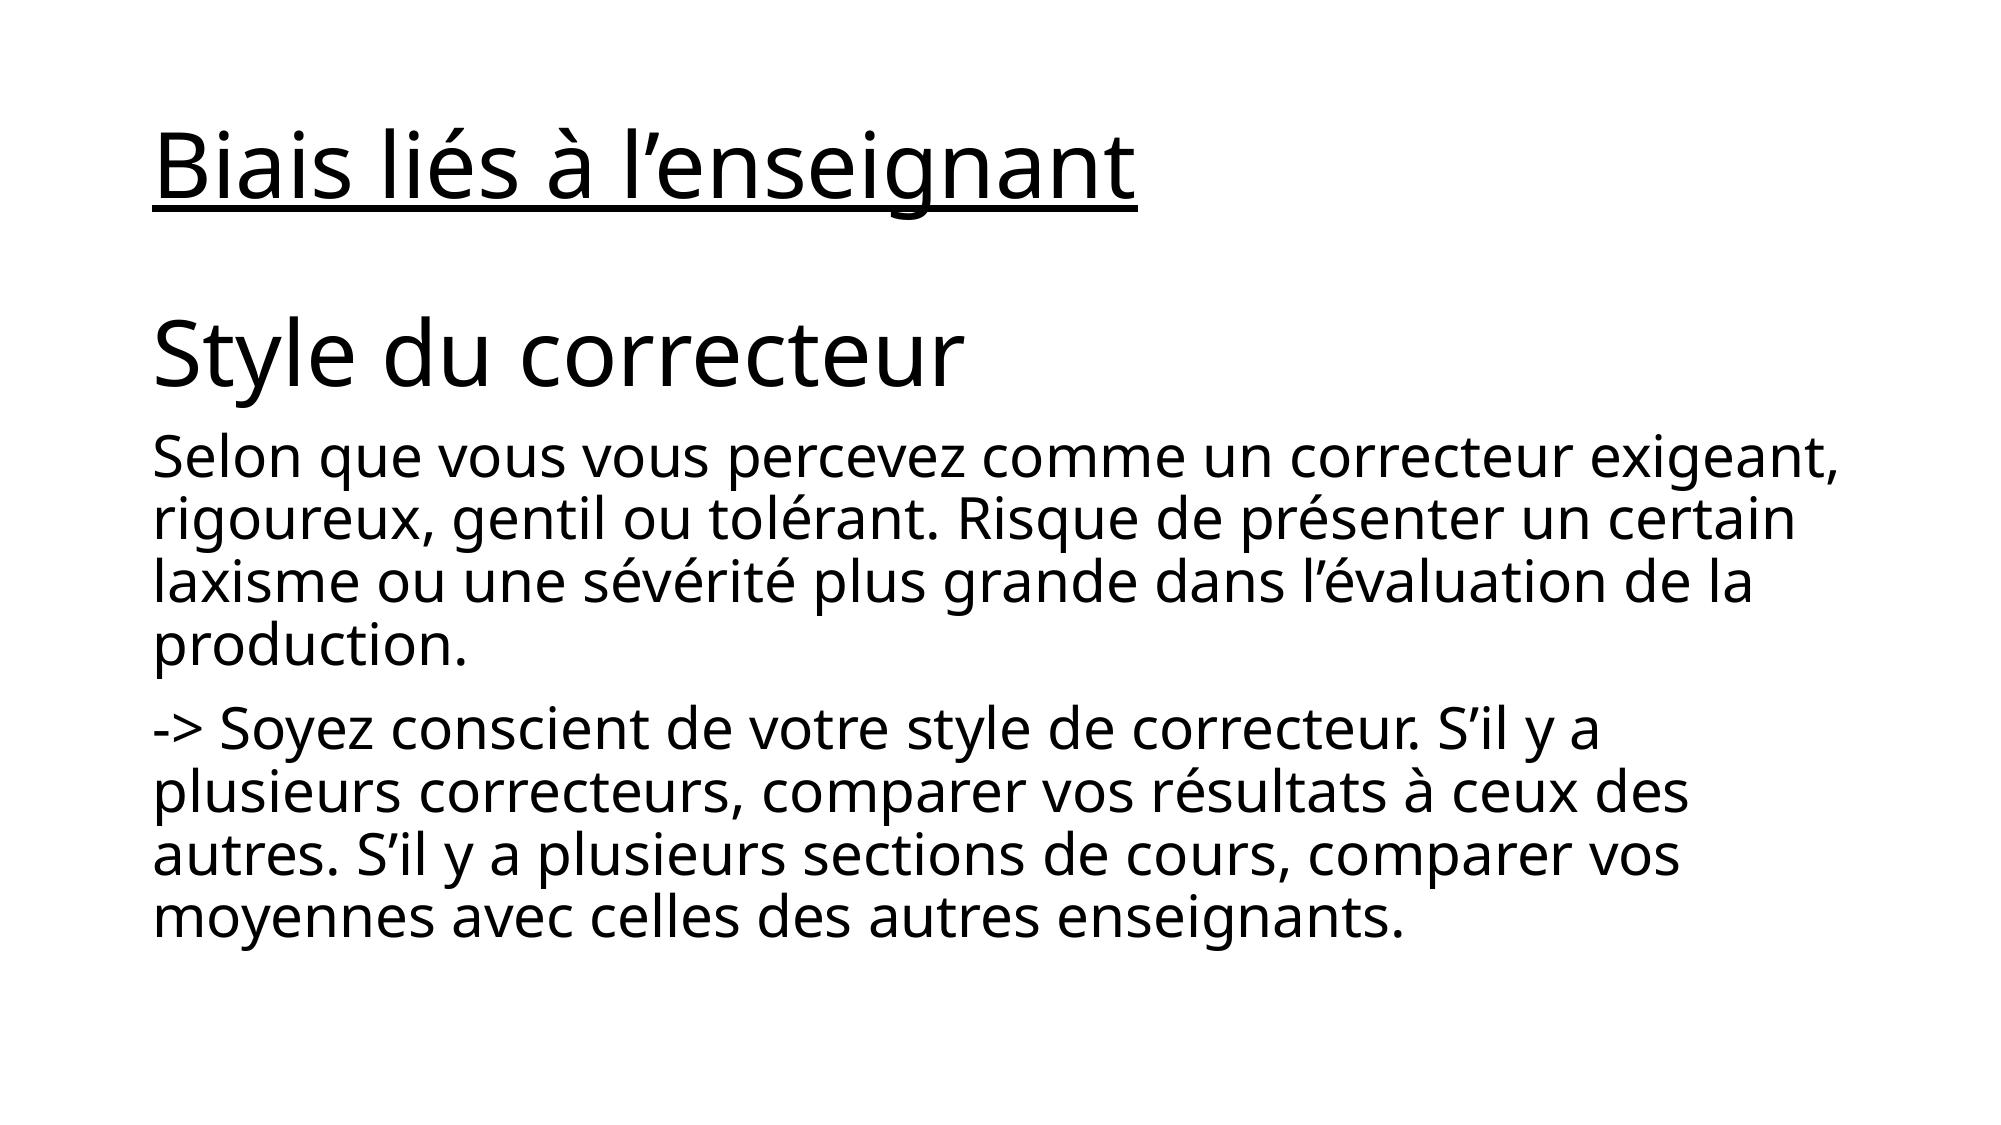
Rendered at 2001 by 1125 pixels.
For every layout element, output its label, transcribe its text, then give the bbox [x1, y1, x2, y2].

list Style du correcteur Selon que vous vous percevez comme un correcteur exigeant, rigoureux, gentil ou tolérant. Risque de présenter un certain laxisme ou une sévérité plus grande dans l’évaluation de la production. -> Soyez conscient de votre style de correcteur. S’il y a plusieurs correcteurs, comparer vos résultats à ceux des autres. S’il y a plusieurs sections de cours, comparer vos moyennes avec celles des autres enseignants. [137, 299, 1863, 1014]
title Biais liés à l’enseignant [137, 59, 1863, 278]
